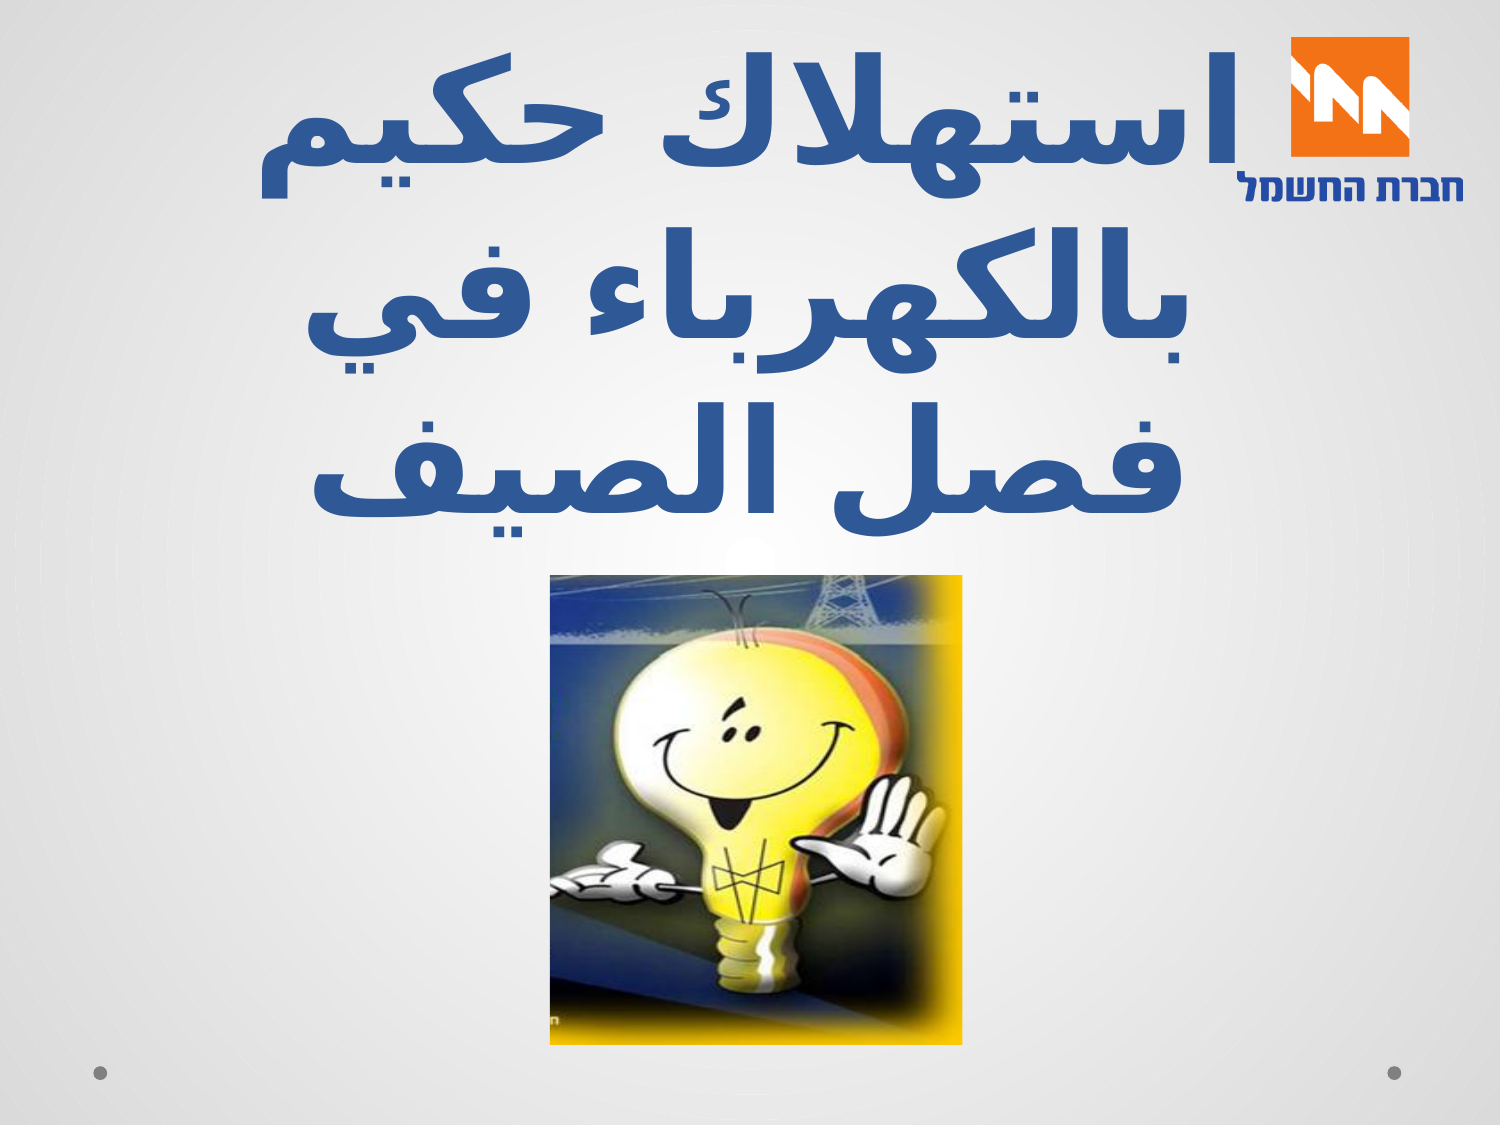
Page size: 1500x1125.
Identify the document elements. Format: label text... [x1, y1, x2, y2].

title استهلاك حكيم بالكهرباء في فصل الصيف [112, 50, 1388, 550]
picture [549, 574, 963, 1045]
picture [1237, 37, 1463, 202]
